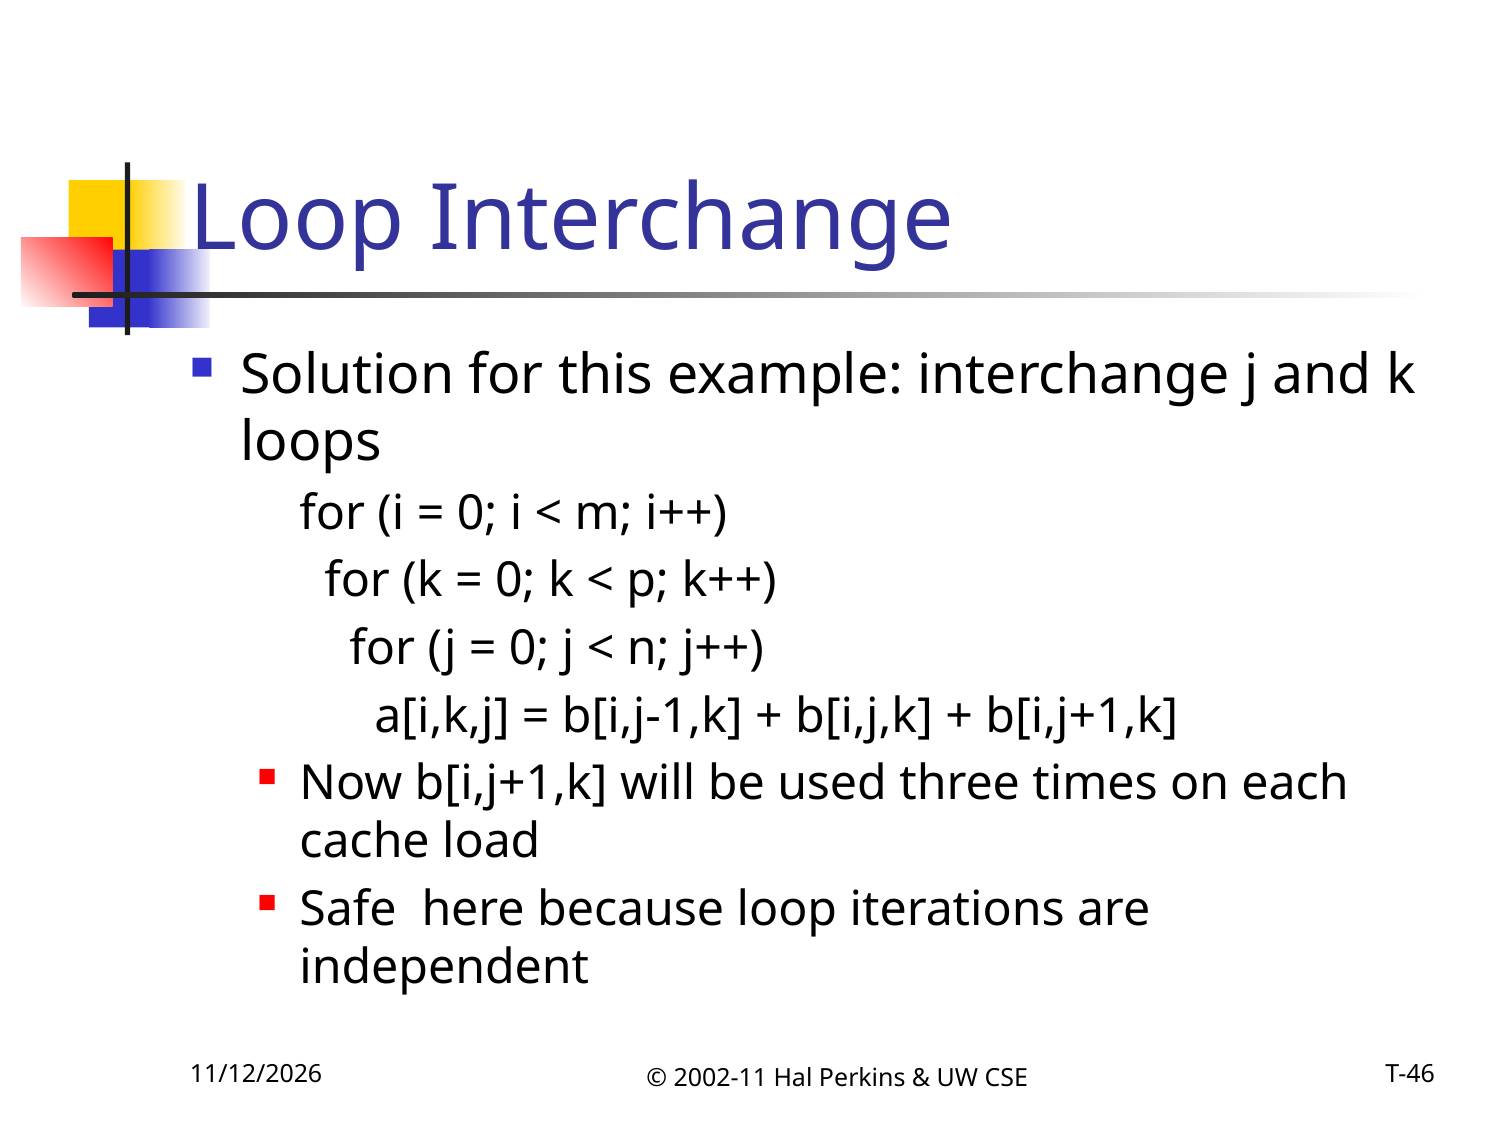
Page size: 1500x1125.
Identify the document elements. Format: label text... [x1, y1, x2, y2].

footer © 2002-11 Hal Perkins & UW CSE [599, 1023, 1076, 1100]
title Loop Interchange [174, 35, 1454, 275]
slide_number T-46 [1137, 1023, 1451, 1100]
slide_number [174, 1023, 488, 1100]
list Solution for this example: interchange j and k loops for (i = 0; i < m; i++) for (k = 0; k < p; k++) for (j = 0; j < n; j++) a[i,k,j] = b[i,j-1,k] + b[i,j,k] + b[i,j+1,k] Now b[i,j+1,k] will be used three times on each cache load Safe here because loop iterations are independent [174, 331, 1450, 1006]
